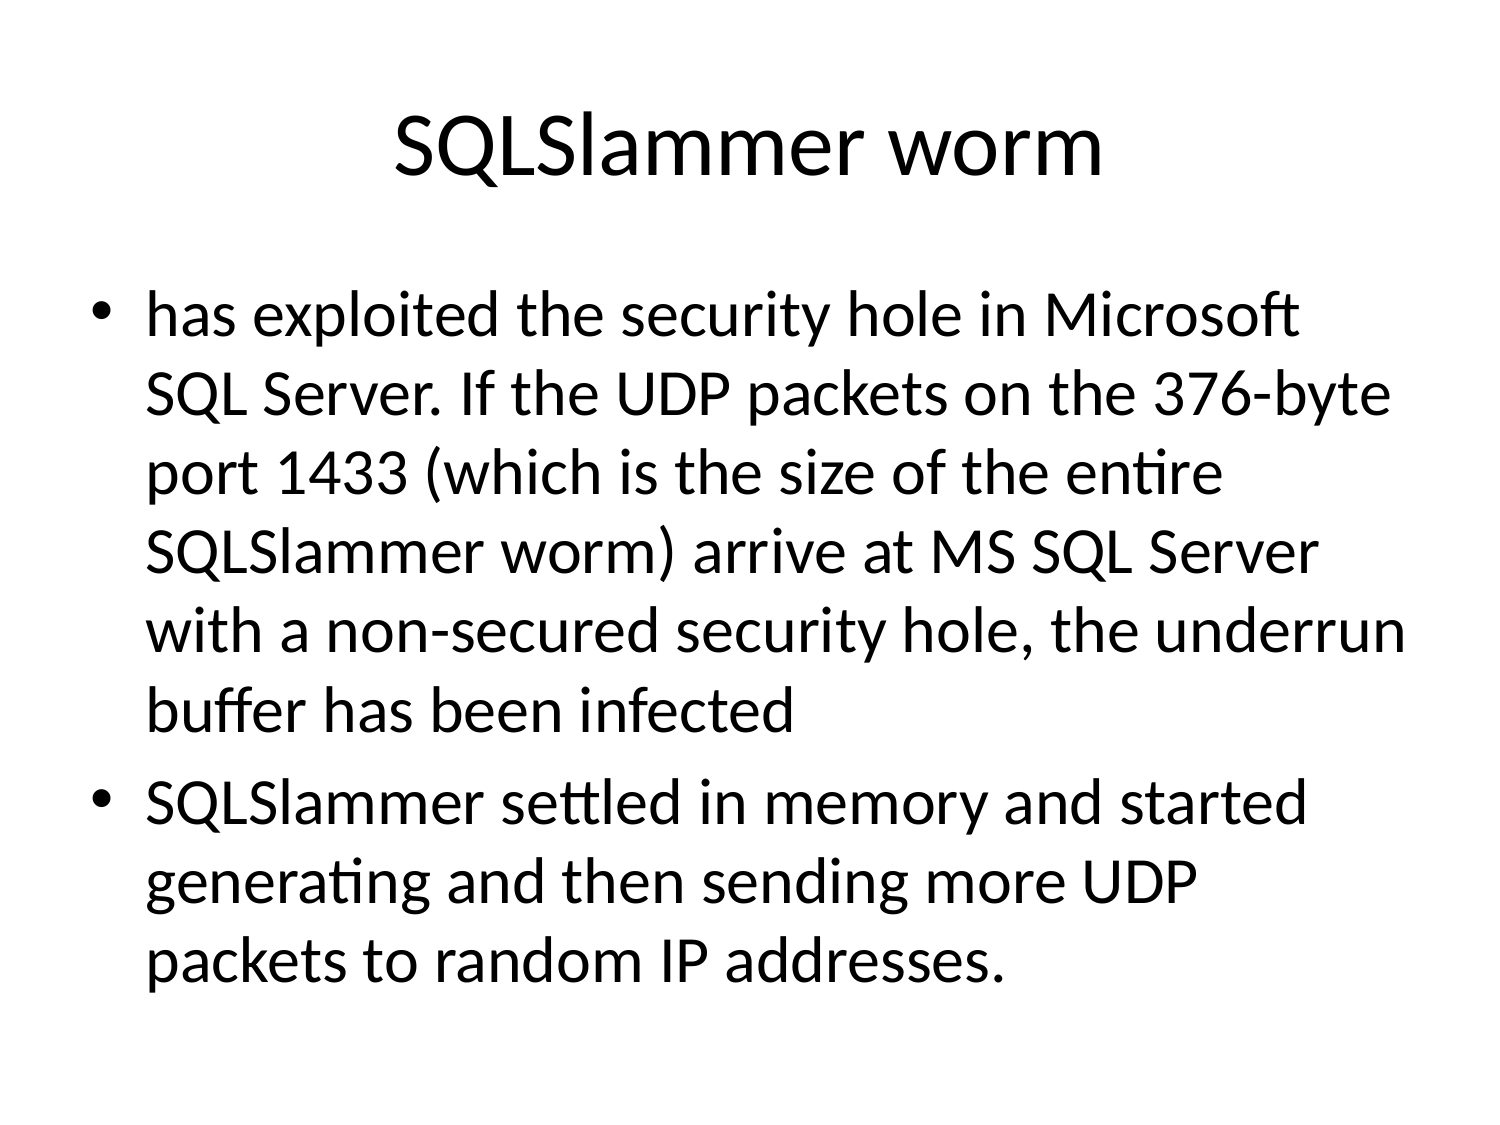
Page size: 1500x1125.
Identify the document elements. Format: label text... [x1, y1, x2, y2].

title SQLSlammer worm [75, 45, 1425, 233]
list has exploited the security hole in Microsoft SQL Server. If the UDP packets on the 376-byte port 1433 (which is the size of the entire SQLSlammer worm) arrive at MS SQL Server with a non-secured security hole, the underrun buffer has been infected SQLSlammer settled in memory and started generating and then sending more UDP packets to random IP addresses. [75, 262, 1425, 1005]
